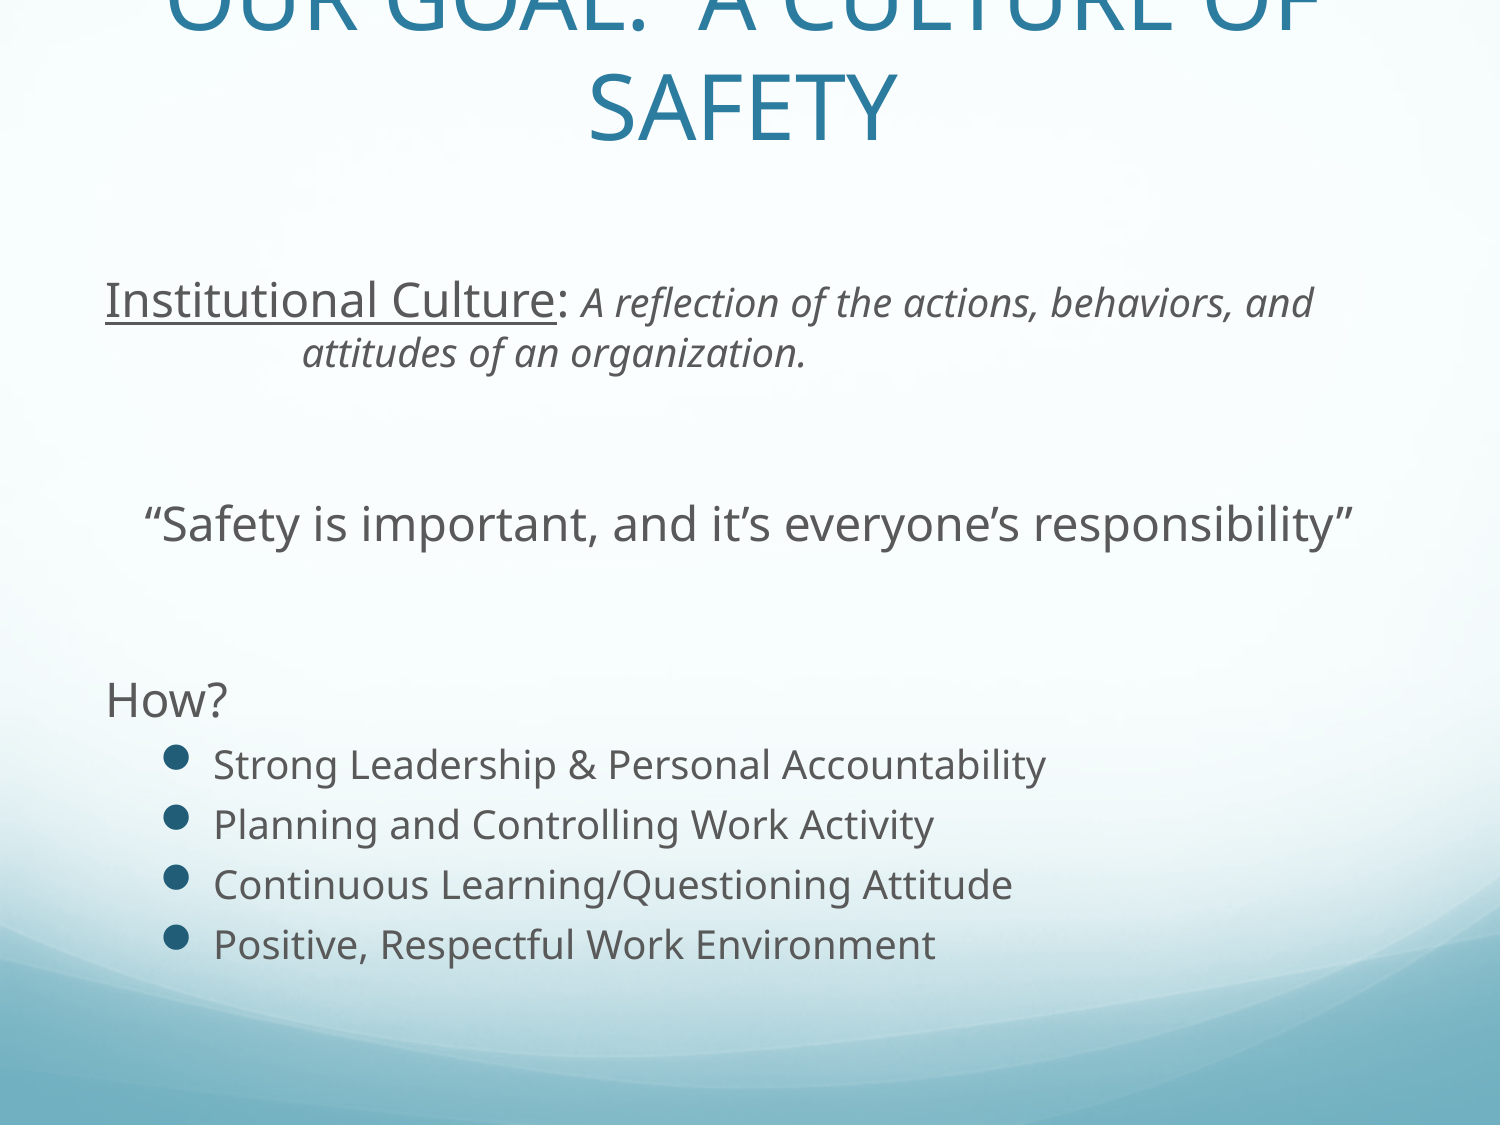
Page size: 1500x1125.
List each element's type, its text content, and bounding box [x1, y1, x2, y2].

title Our Goal: A Culture Of Safety [22, 17, 1464, 167]
list Institutional Culture: A reflection of the actions, behaviors, and attitudes of an organization. “Safety is important, and it’s everyone’s responsibility” How? Strong Leadership & Personal Accountability Planning and Controlling Work Activity Continuous Learning/Questioning Attitude Positive, Respectful Work Environment [90, 262, 1410, 975]
